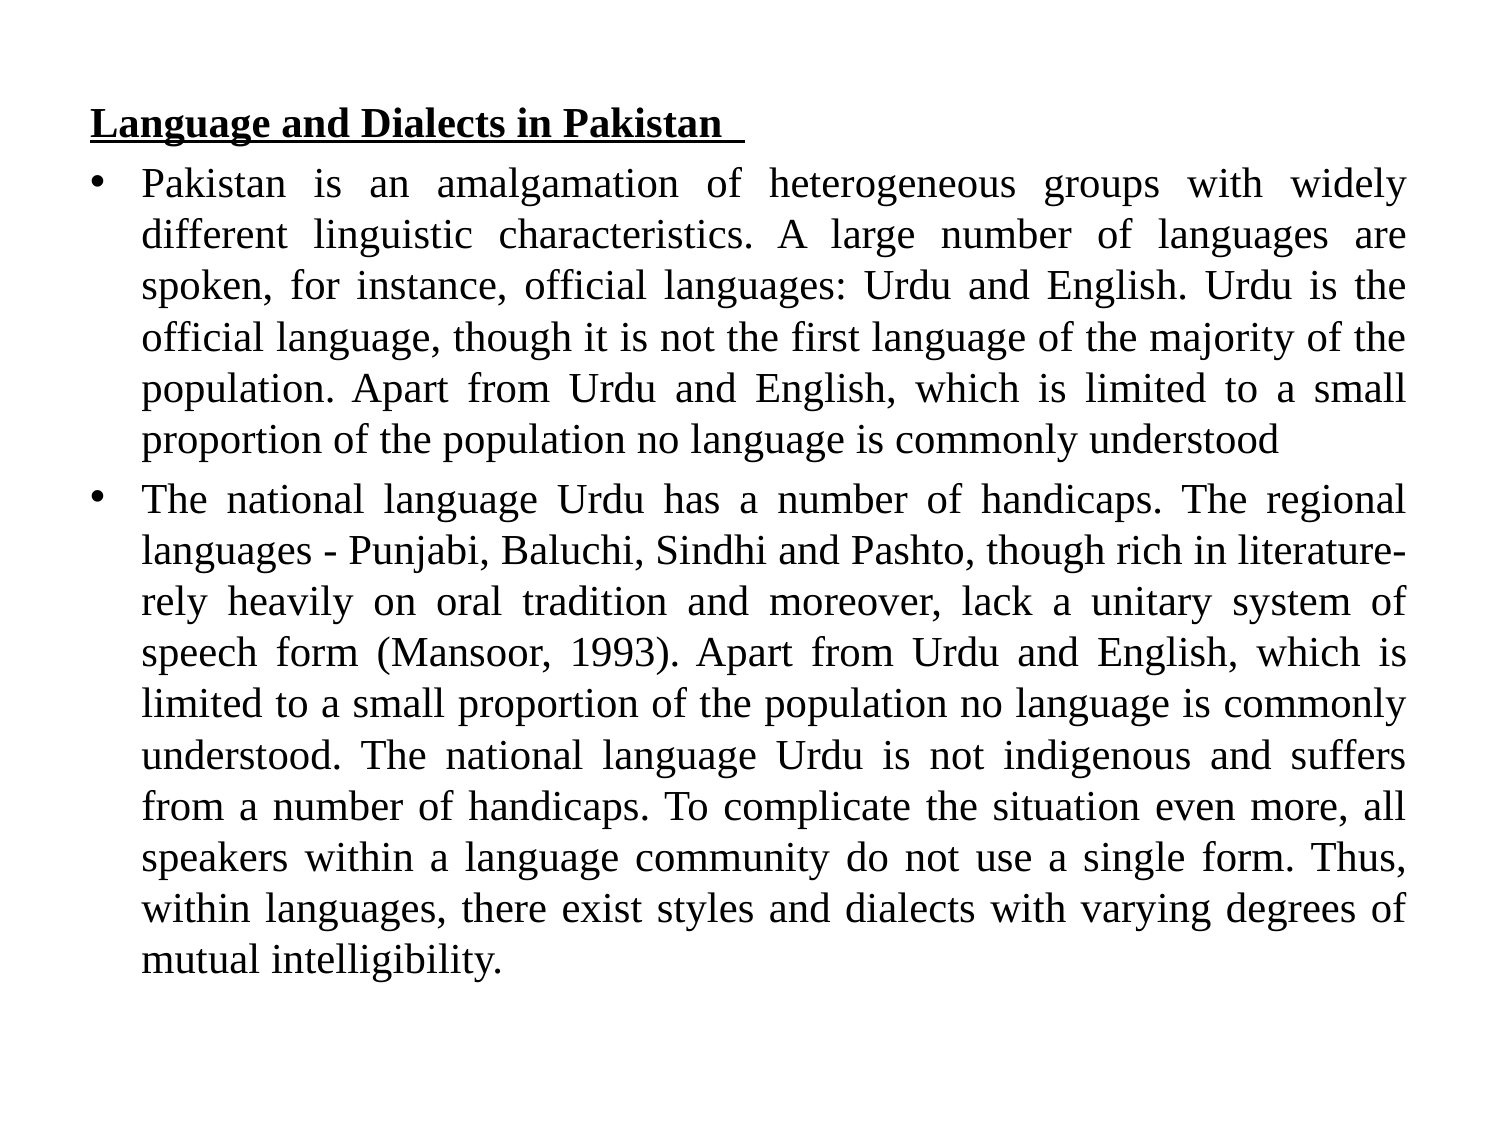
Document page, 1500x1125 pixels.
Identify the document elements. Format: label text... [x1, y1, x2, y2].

list Language and Dialects in Pakistan Pakistan is an amalgamation of heterogeneous groups with widely different linguistic characteristics. A large number of languages are spoken, for instance, official languages: Urdu and English. Urdu is the official language, though it is not the first language of the majority of the population. Apart from Urdu and English, which is limited to a small proportion of the population no language is commonly understood The national language Urdu has a number of handicaps. The regional languages - Punjabi, Baluchi, Sindhi and Pashto, though rich in literature- rely heavily on oral tradition and moreover, lack a unitary system of speech form (Mansoor, 1993). Apart from Urdu and English, which is limited to a small proportion of the population no language is commonly understood. The national language Urdu is not indigenous and suffers from a number of handicaps. To complicate the situation even more, all speakers within a language community do not use a single form. Thus, within languages, there exist styles and dialects with varying degrees of mutual intelligibility. [75, 87, 1425, 1005]
